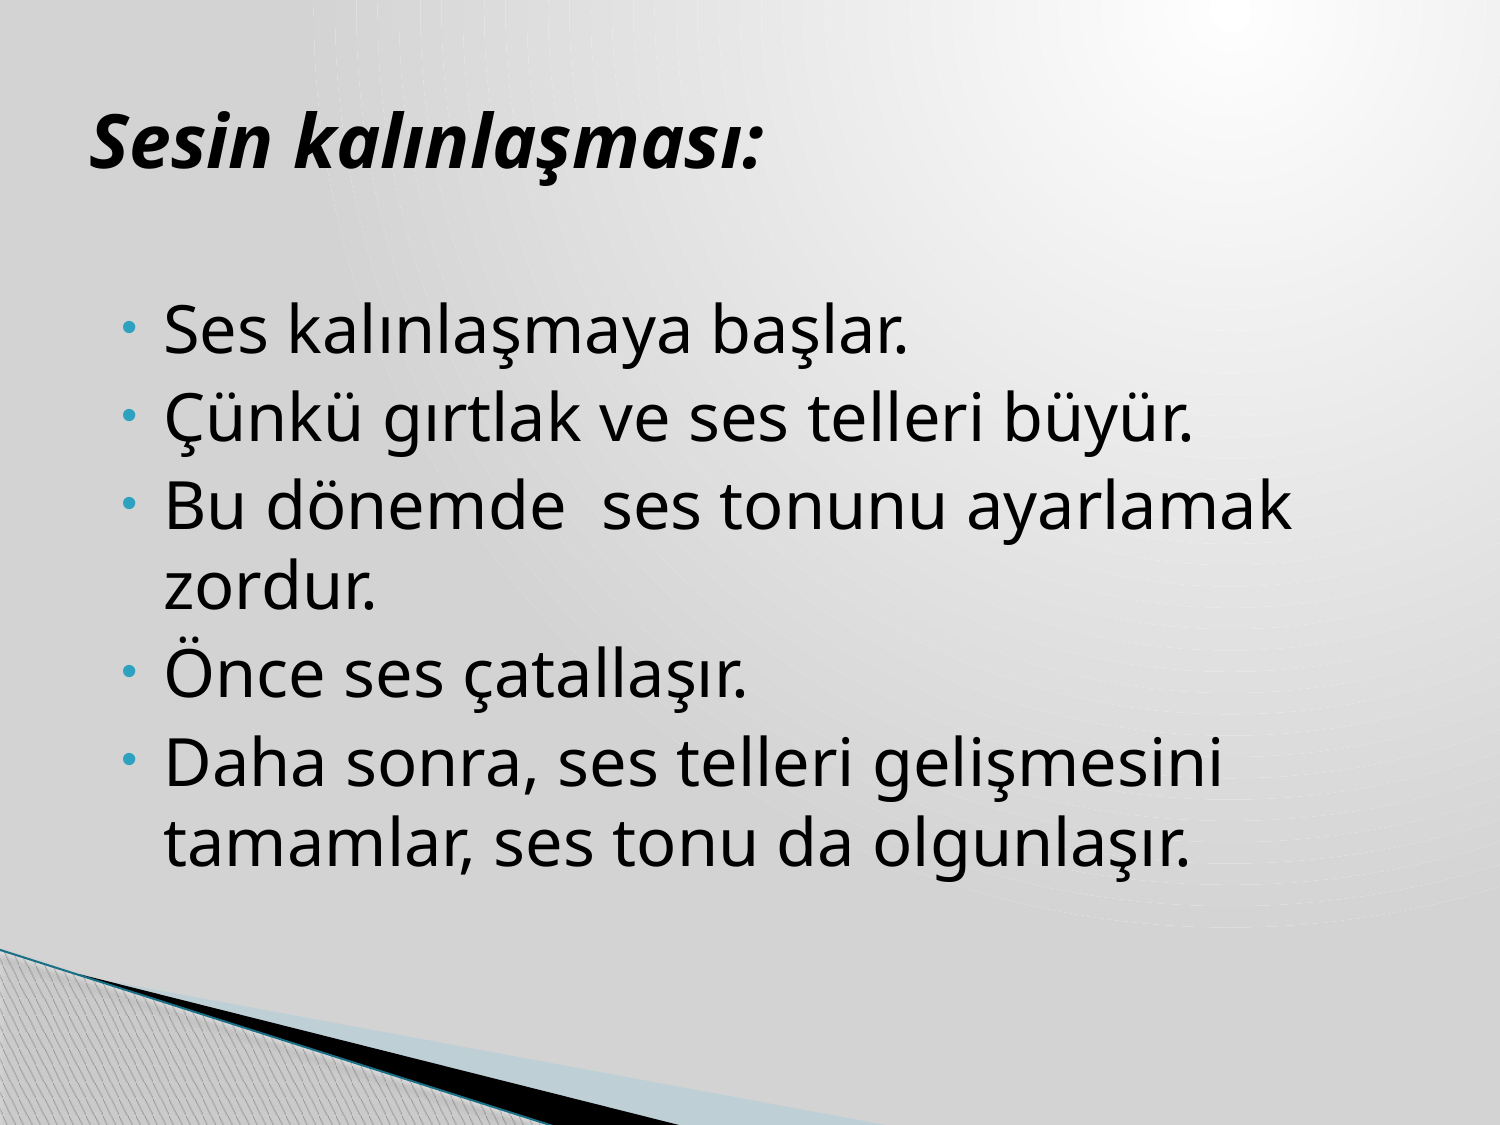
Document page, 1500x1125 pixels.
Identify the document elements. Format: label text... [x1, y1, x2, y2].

list Ses kalınlaşmaya başlar. Çünkü gırtlak ve ses telleri büyür. Bu dönemde ses tonunu ayarlamak zordur. Önce ses çatallaşır. Daha sonra, ses telleri gelişmesini tamamlar, ses tonu da olgunlaşır. [88, 278, 1469, 1006]
title Sesin kalınlaşması: [75, 45, 1425, 233]
